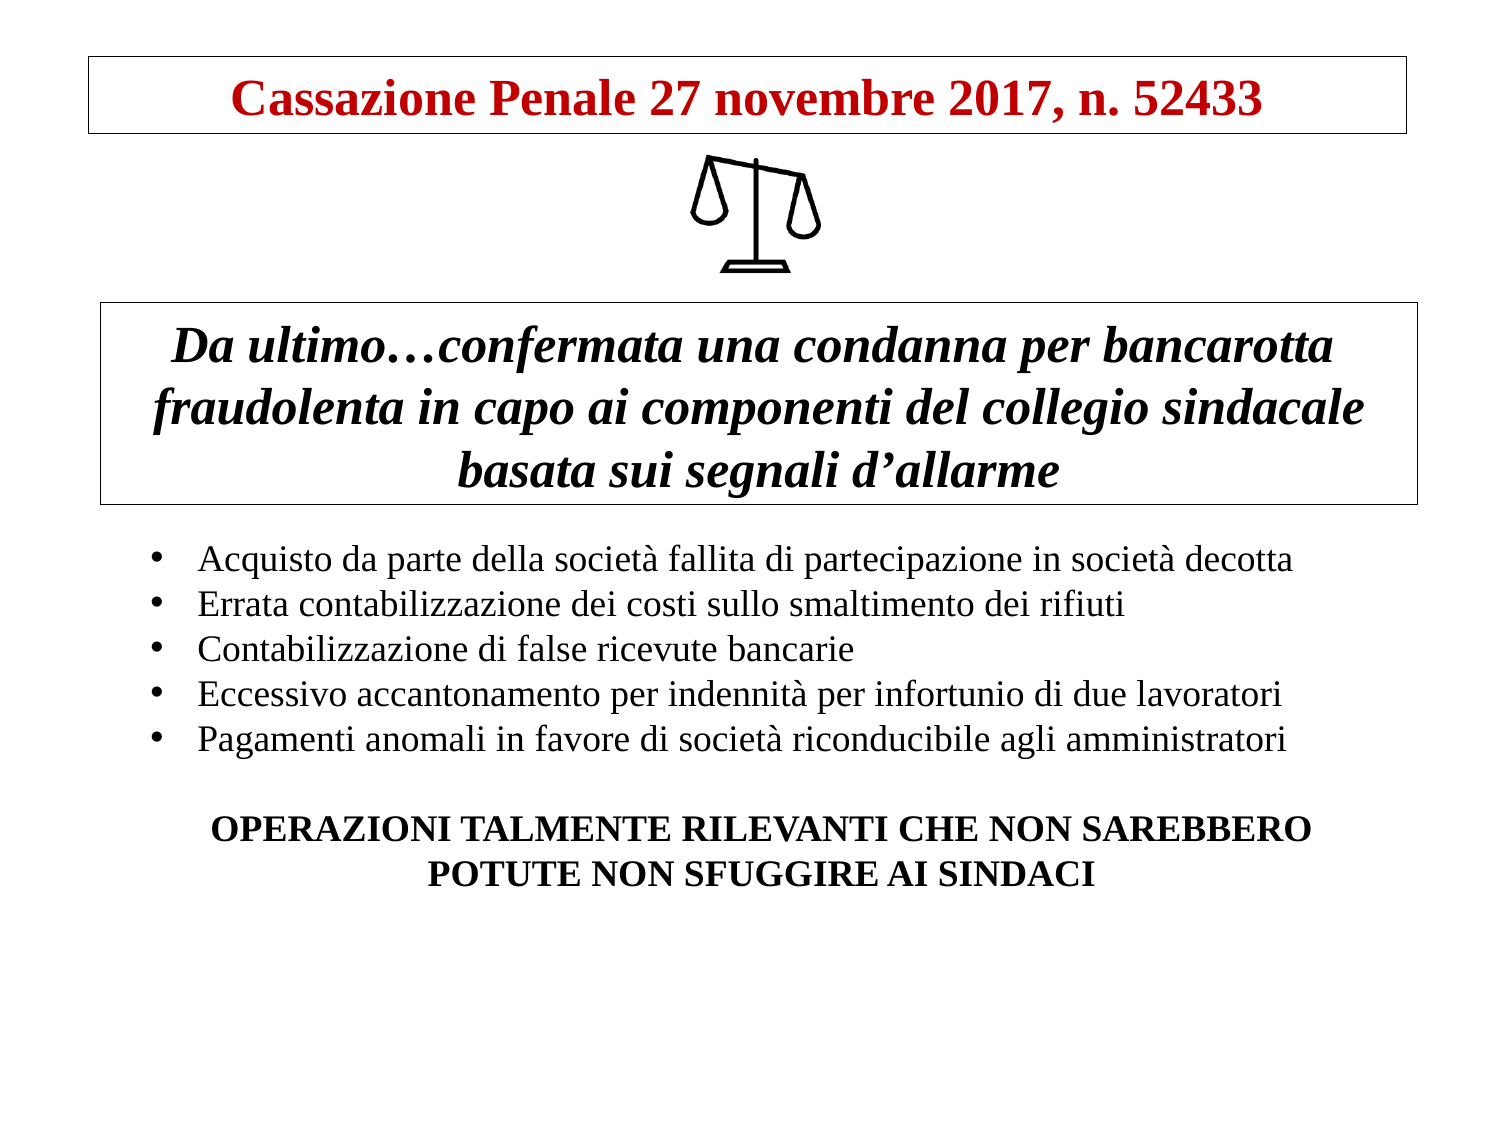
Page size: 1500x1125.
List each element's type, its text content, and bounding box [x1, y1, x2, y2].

text_box Cassazione Penale 27 novembre 2017, n. 52433 [88, 56, 1407, 134]
text_box Da ultimo…confermata una condanna per bancarotta fraudolenta in capo ai componenti del collegio sindacale basata sui segnali d’allarme [100, 302, 1418, 505]
text_box Acquisto da parte della società fallita di partecipazione in società decotta Errata contabilizzazione dei costi sullo smaltimento dei rifiuti Contabilizzazione di false ricevute bancarie Eccessivo accantonamento per indennità per infortunio di due lavoratori Pagamenti anomali in favore di società riconducibile agli amministratori OPERAZIONI TALMENTE RILEVANTI CHE NON SAREBBERO POTUTE NON SFUGGIRE AI SINDACI [135, 527, 1388, 902]
picture [690, 148, 822, 280]
